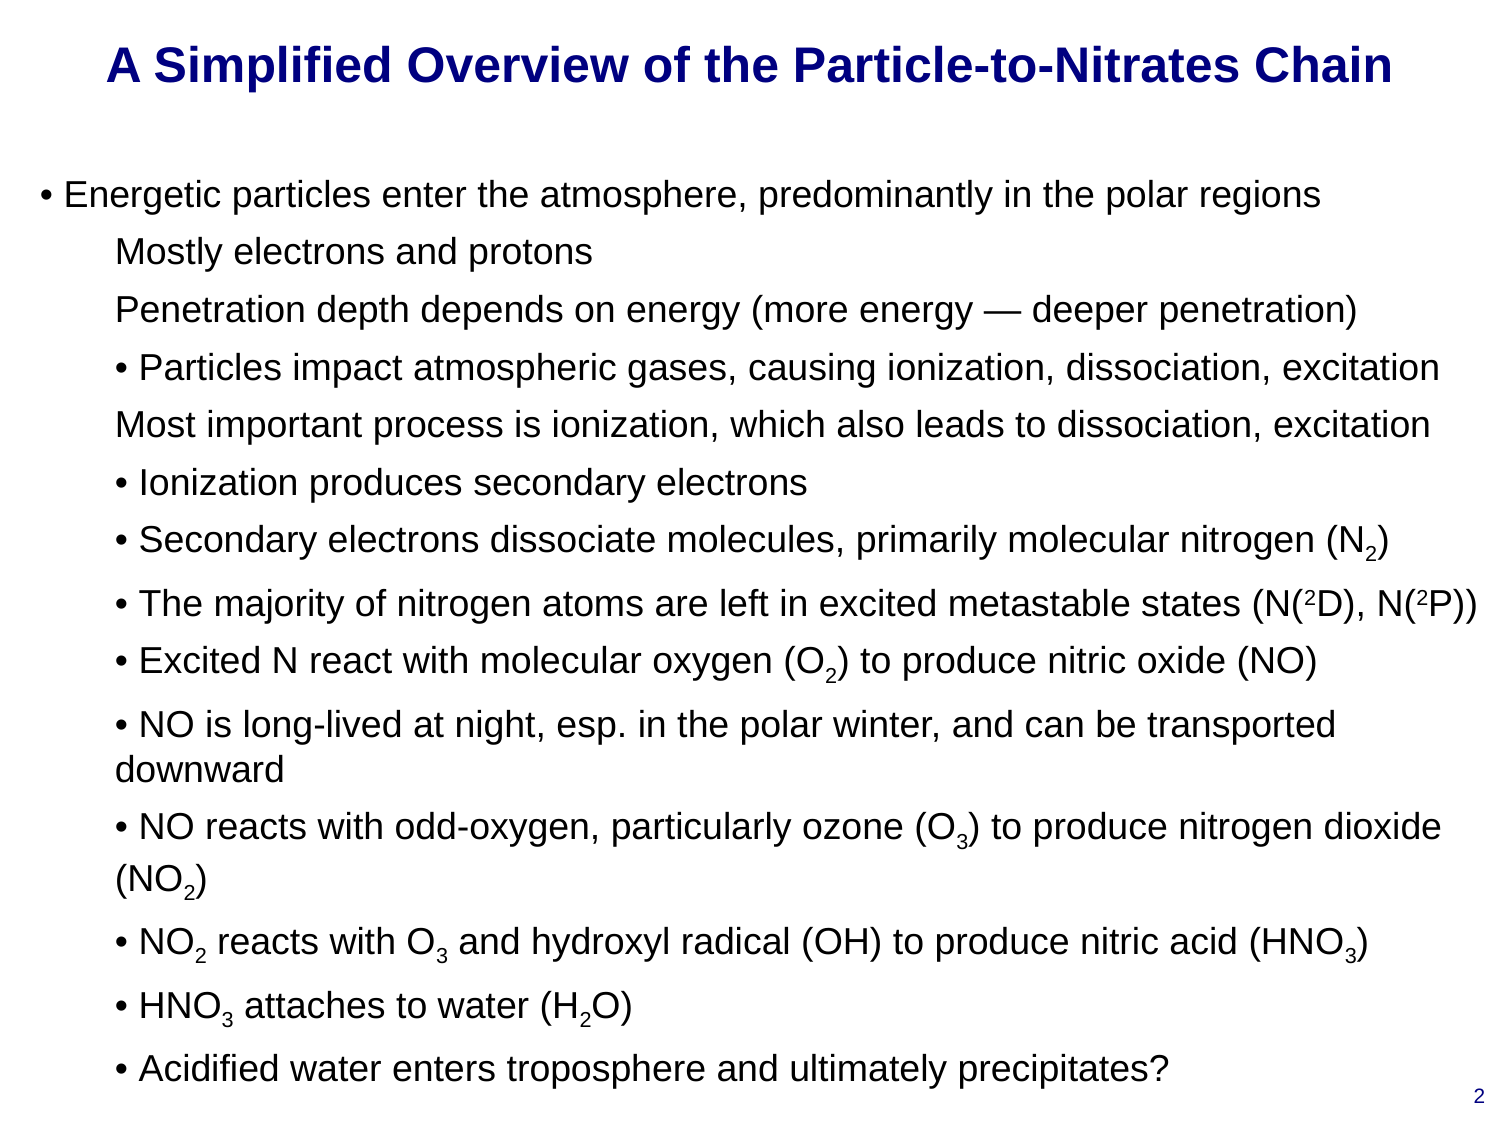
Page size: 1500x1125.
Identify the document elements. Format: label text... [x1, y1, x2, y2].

slide_number 2 [1187, 1097, 1500, 1125]
text_box • Energetic particles enter the atmosphere, predominantly in the polar regions Mostly electrons and protons Penetration depth depends on energy (more energy — deeper penetration) • Particles impact atmospheric gases, causing ionization, dissociation, excitation Most important process is ionization, which also leads to dissociation, excitation • Ionization produces secondary electrons • Secondary electrons dissociate molecules, primarily molecular nitrogen (N2) • The majority of nitrogen atoms are left in excited metastable states (N(2D), N(2P)) • Excited N react with molecular oxygen (O2) to produce nitric oxide (NO) • NO is long-lived at night, esp. in the polar winter, and can be transported downward • NO reacts with odd-oxygen, particularly ozone (O3) to produce nitrogen dioxide (NO2) • NO2 reacts with O3 and hydroxyl radical (OH) to produce nitric acid (HNO3) • HNO3 attaches to water (H2O) • Acidified water enters troposphere and ultimately precipitates? [24, 162, 1500, 1097]
title A Simplified Overview of the Particle-to-Nitrates Chain [0, 24, 1500, 101]
